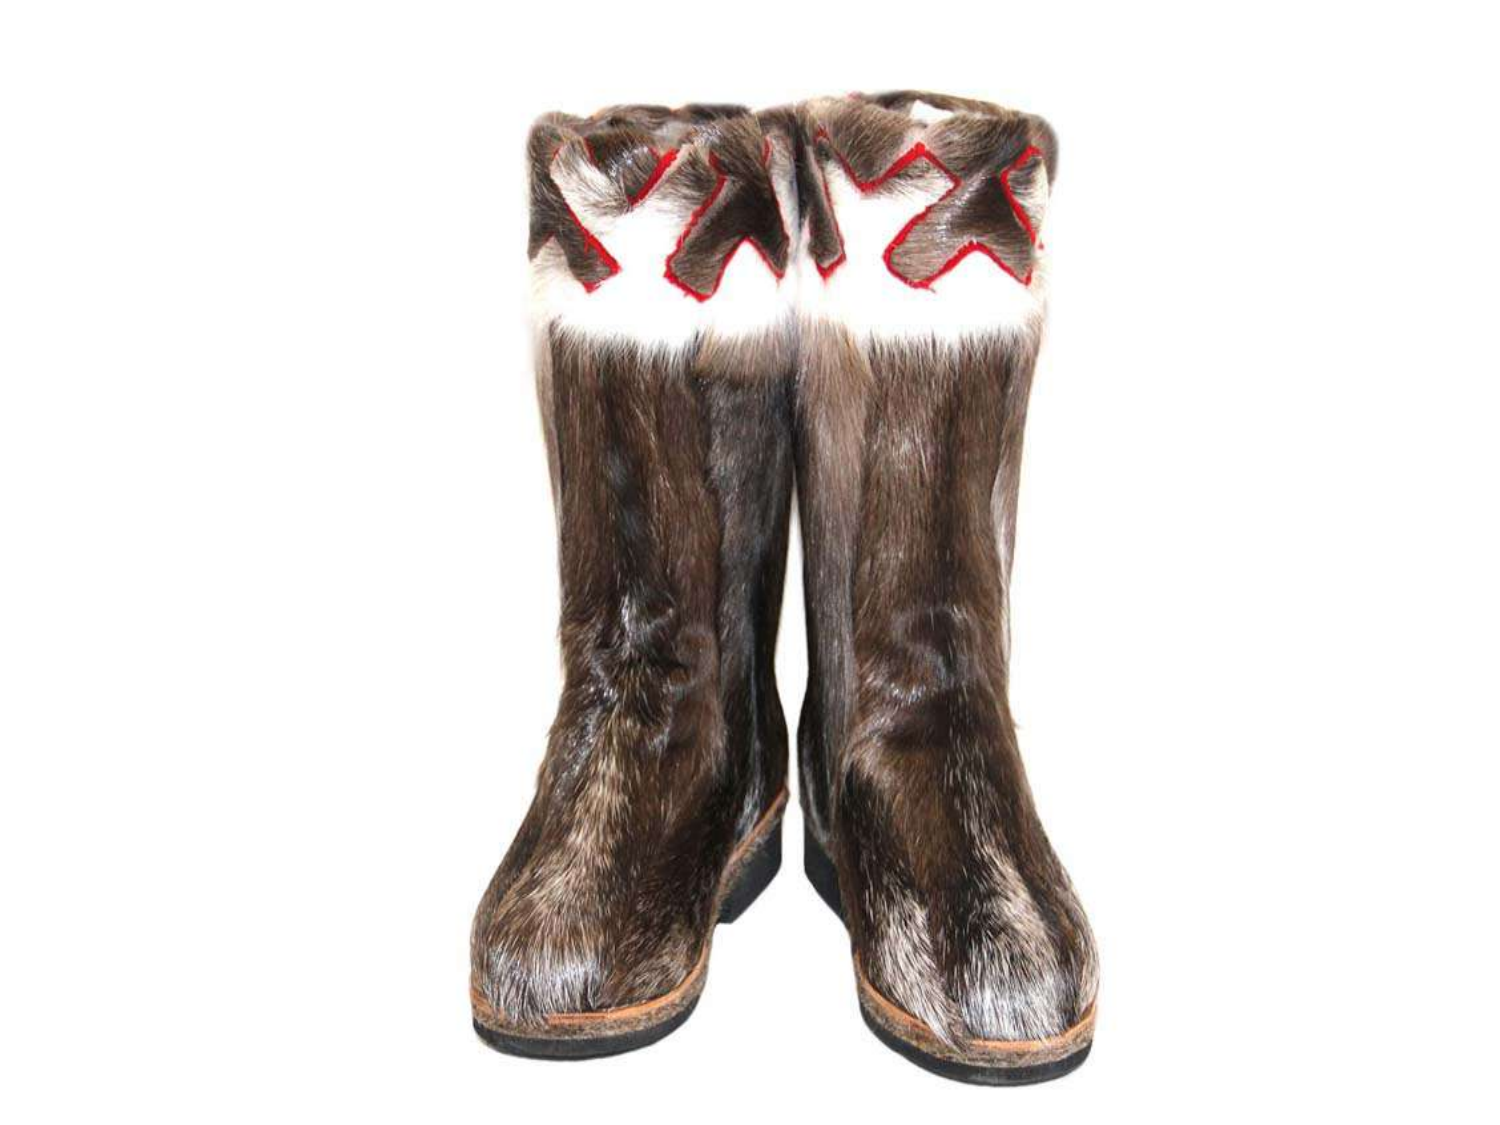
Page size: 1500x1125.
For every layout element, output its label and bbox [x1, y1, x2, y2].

list [0, 0, 1500, 1125]
